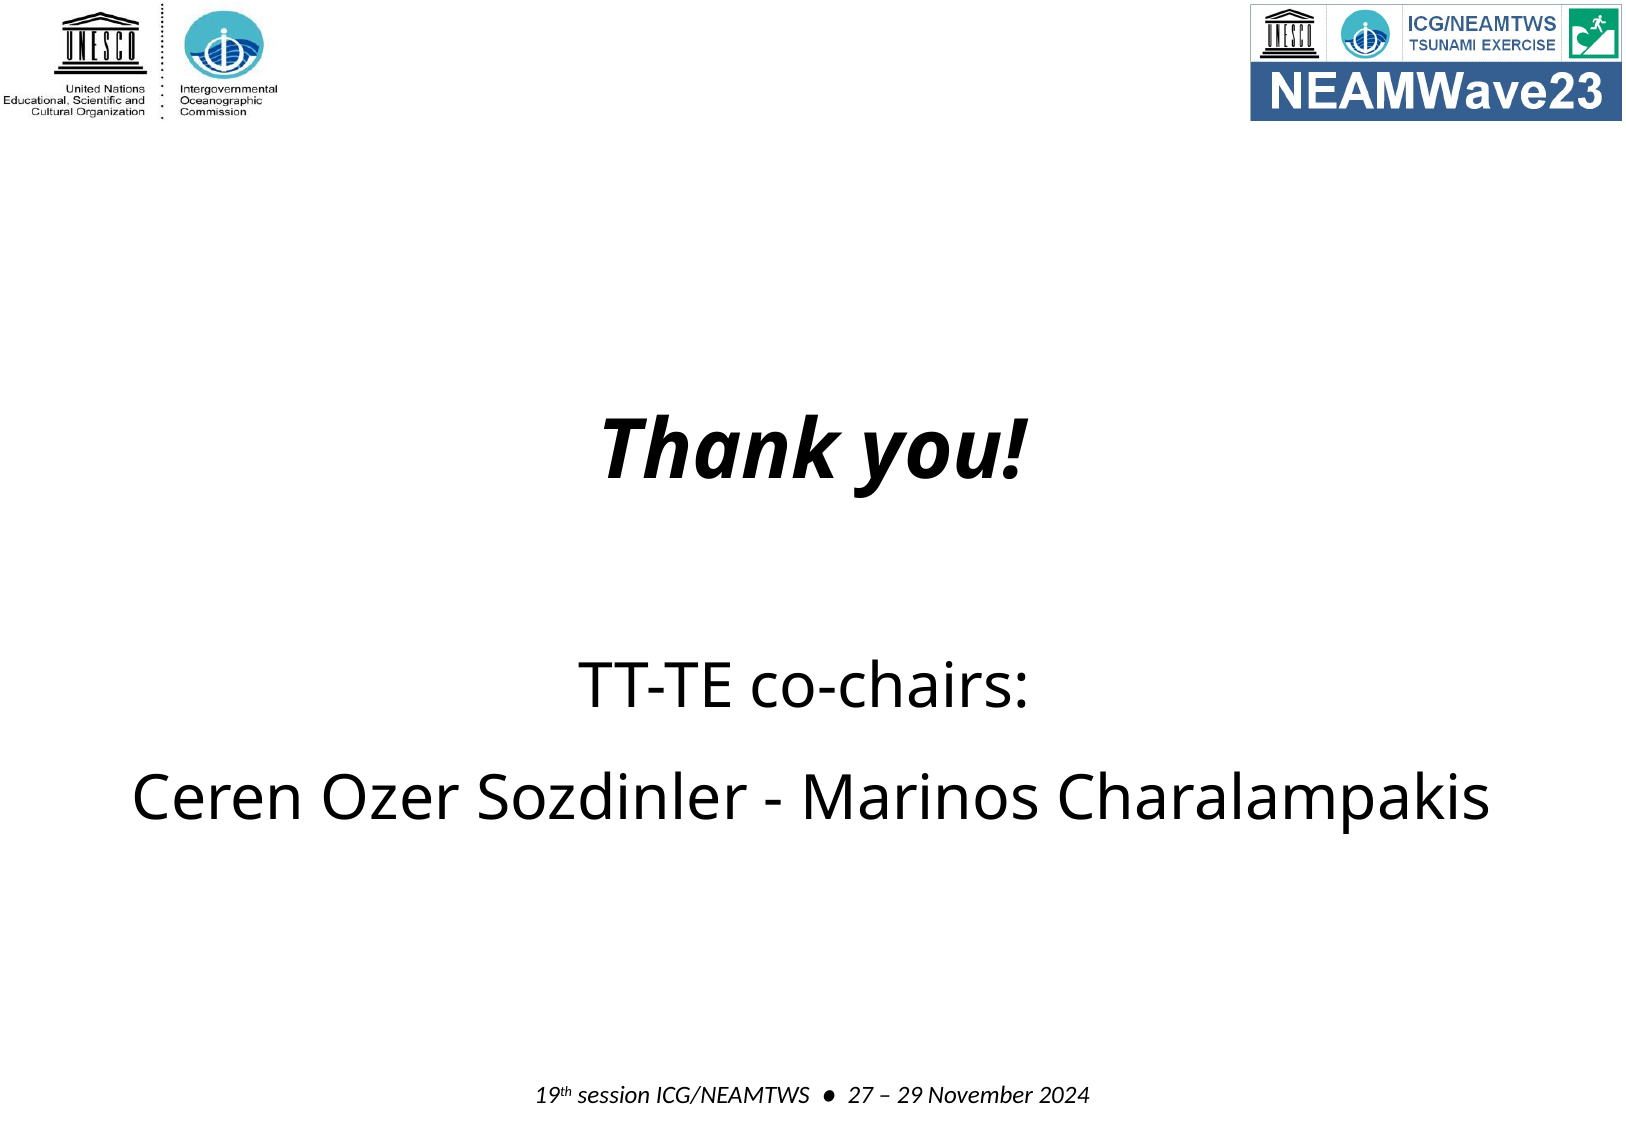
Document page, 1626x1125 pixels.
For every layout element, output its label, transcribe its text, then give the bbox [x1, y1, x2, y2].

text_box [1, 2, 279, 121]
text_box 19th session ICG/NEAMTWS ● 27 – 29 November 2024 [203, 1074, 1422, 1119]
picture [1248, 2, 1624, 123]
text_box Thank you! TT-TE co-chairs: Ceren Ozer Sozdinler - Marinos Charalampakis [70, 345, 1555, 1104]
